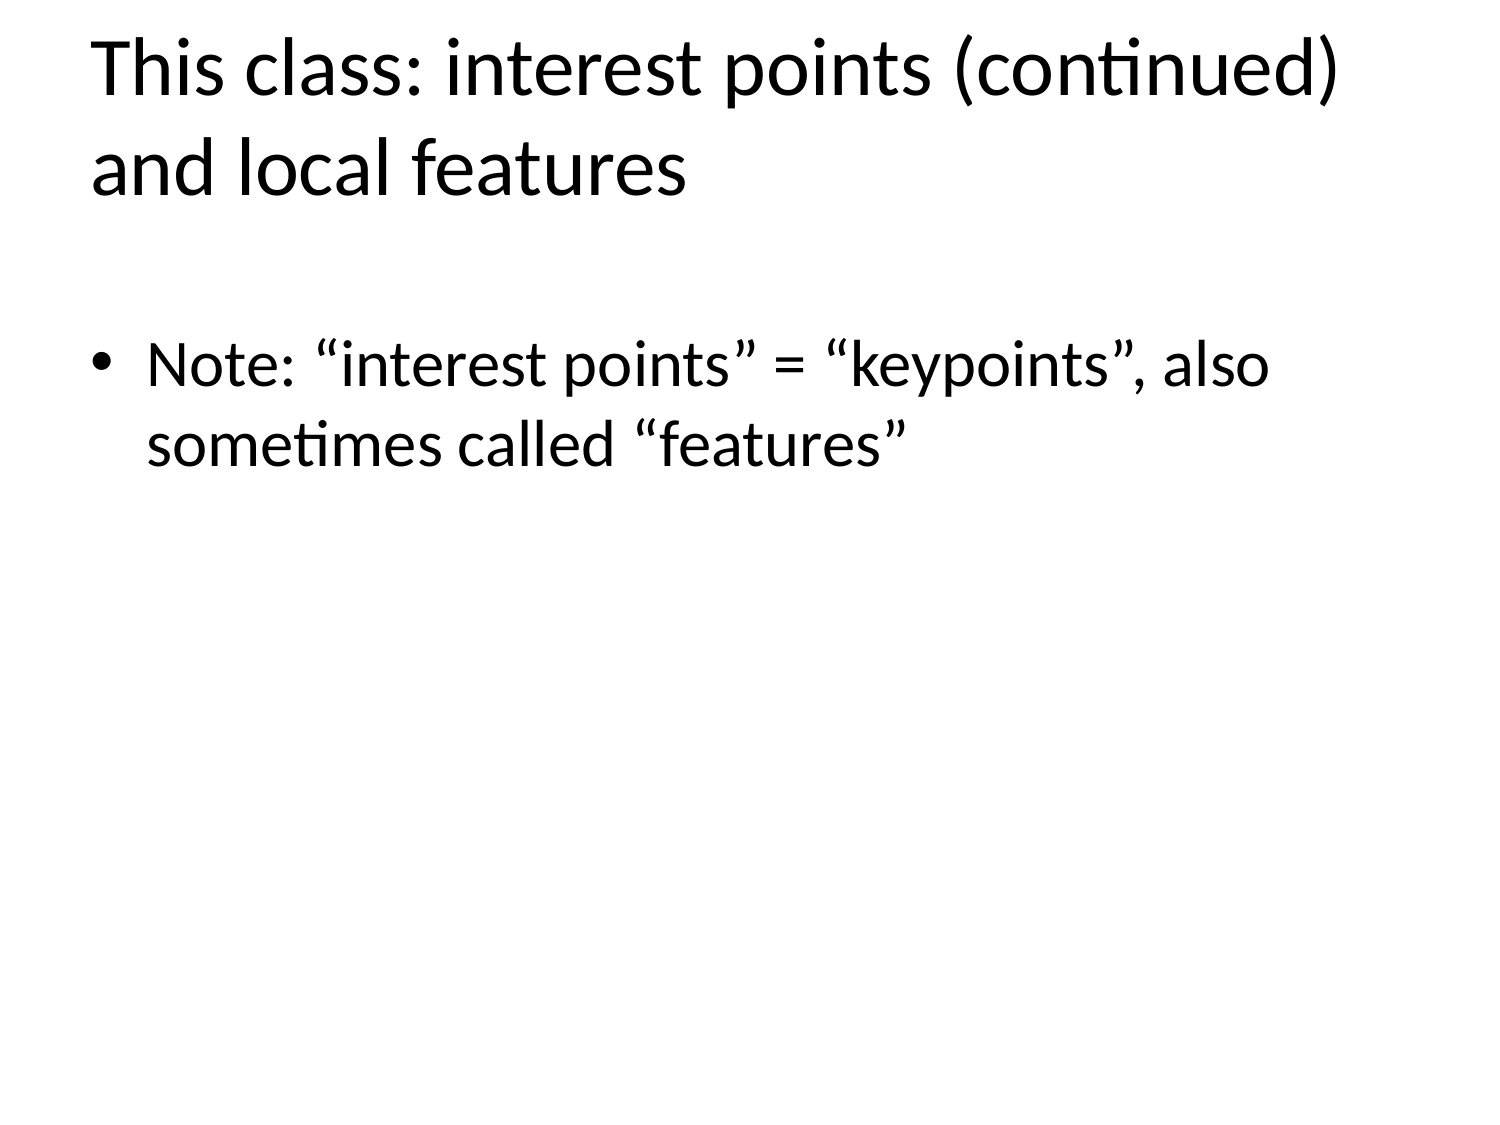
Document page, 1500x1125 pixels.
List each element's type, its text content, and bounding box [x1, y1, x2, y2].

list Note: “interest points” = “keypoints”, also sometimes called “features” [75, 312, 1313, 1077]
title This class: interest points (continued) and local features [75, 0, 1425, 225]
